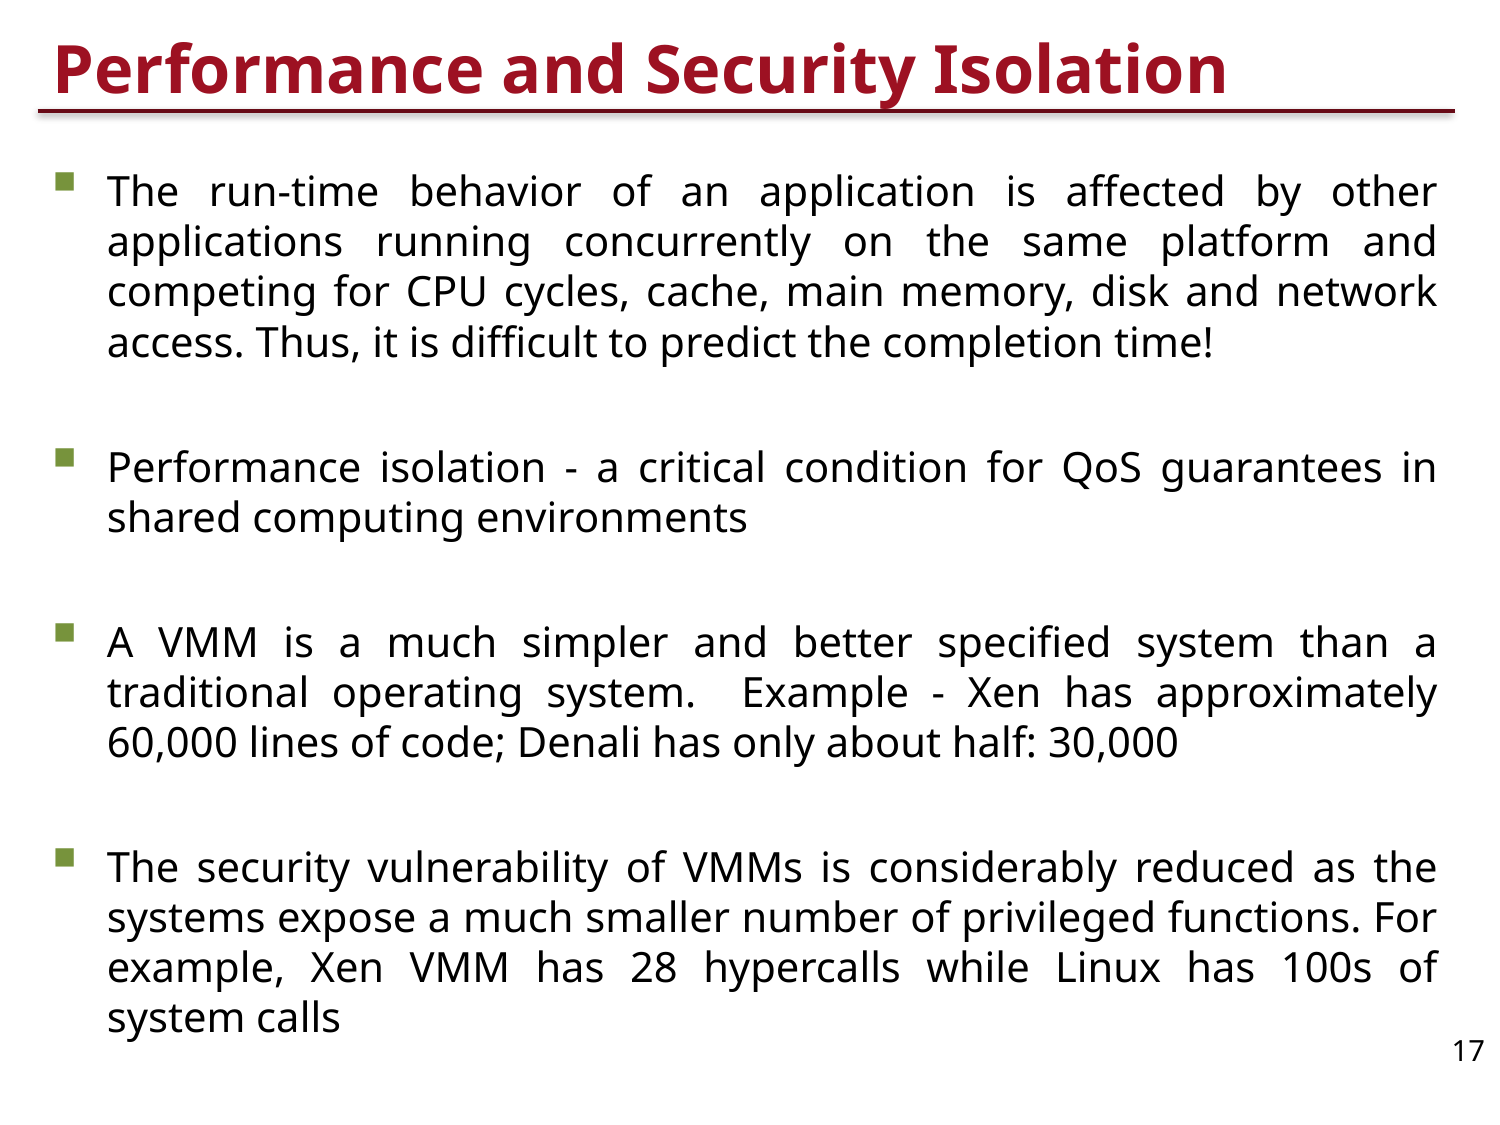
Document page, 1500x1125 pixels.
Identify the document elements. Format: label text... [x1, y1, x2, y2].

title Performance and Security Isolation [37, 18, 1455, 115]
list The run-time behavior of an application is affected by other applications running concurrently on the same platform and competing for CPU cycles, cache, main memory, disk and network access. Thus, it is difficult to predict the completion time! Performance isolation - a critical condition for QoS guarantees in shared computing environments A VMM is a much simpler and better specified system than a traditional operating system. Example - Xen has approximately 60,000 lines of code; Denali has only about half: 30,000 The security vulnerability of VMMs is considerably reduced as the systems expose a much smaller number of privileged functions. For example, Xen VMM has 28 hypercalls while Linux has 100s of system calls [35, 157, 1453, 759]
slide_number 17 [1149, 1025, 1500, 1100]
